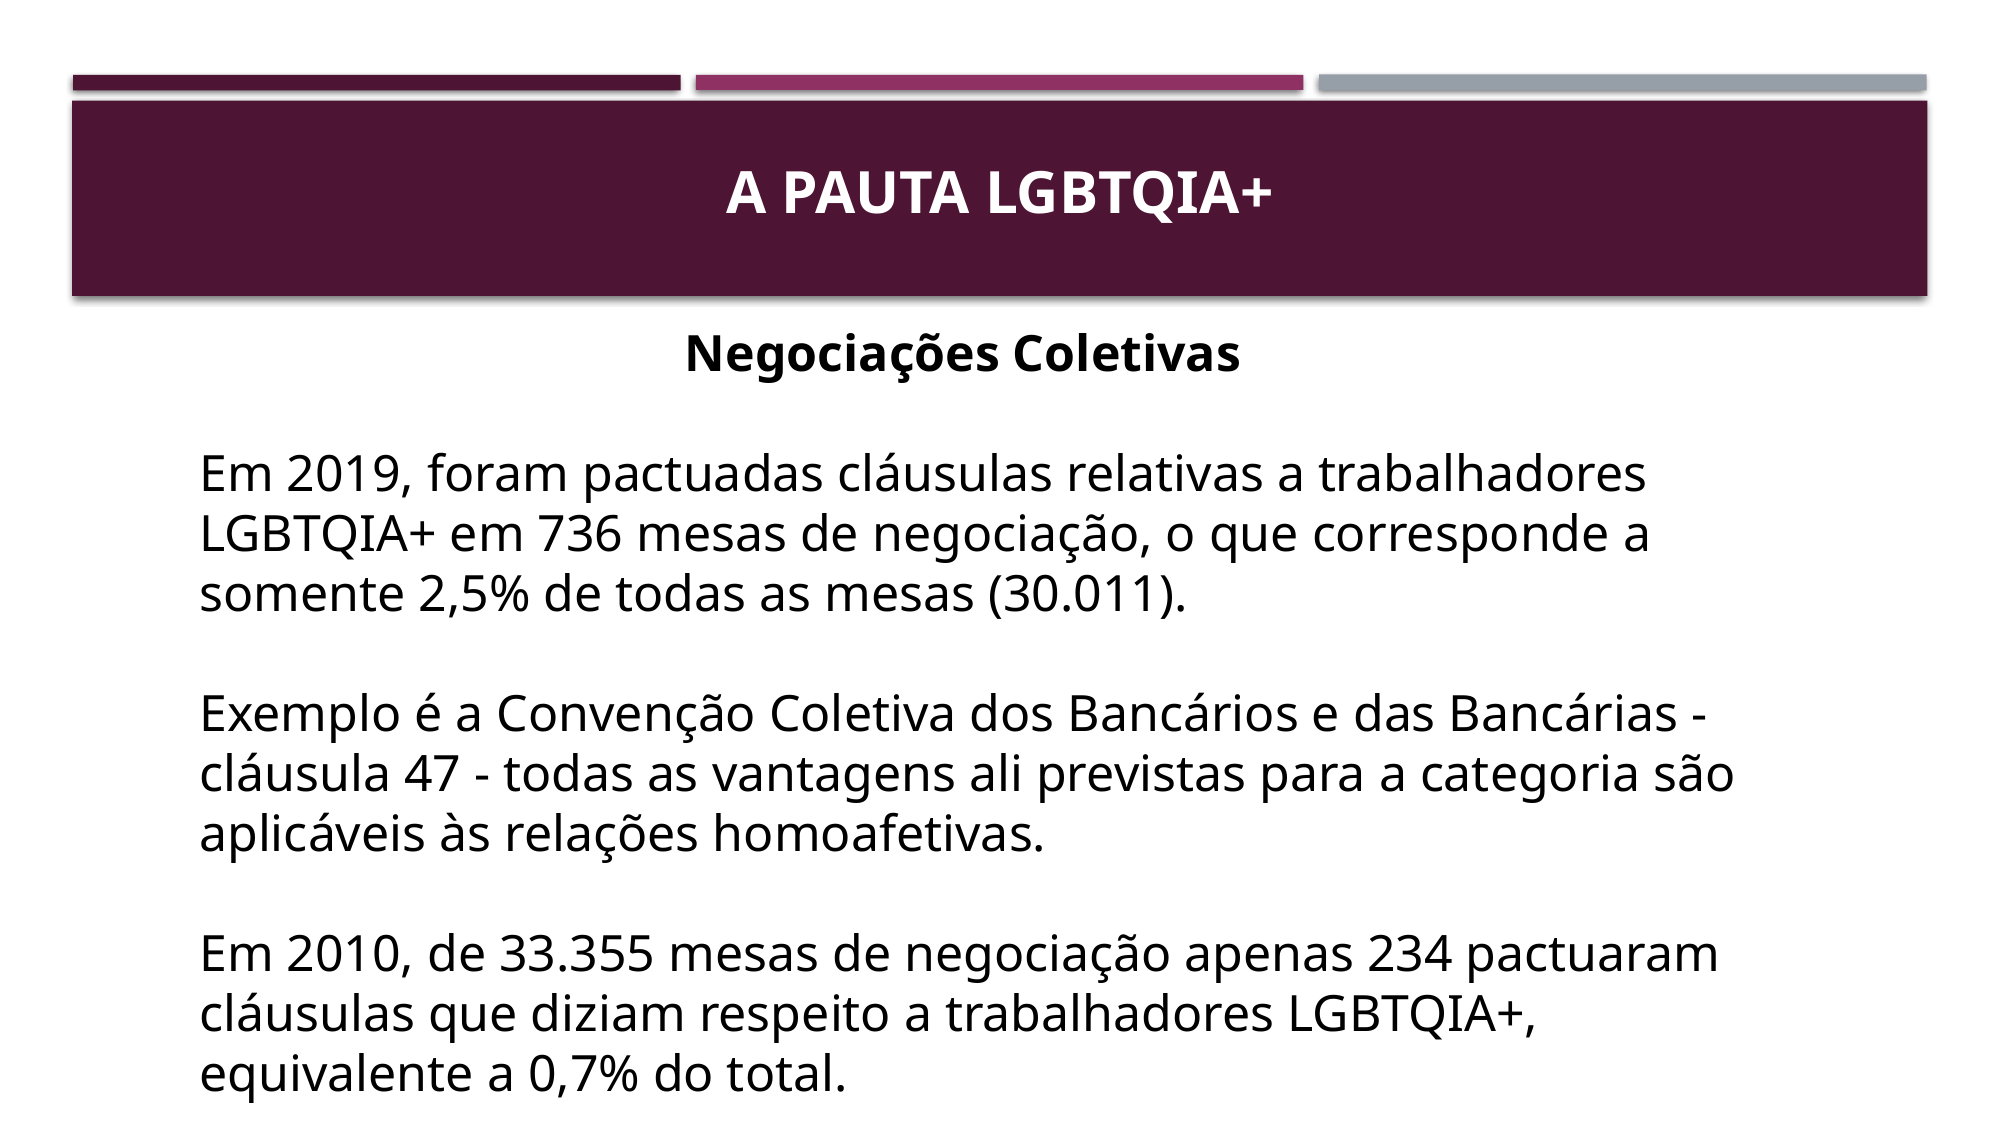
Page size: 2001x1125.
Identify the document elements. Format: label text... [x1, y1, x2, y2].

title A pauta LgbtqiA+ [95, 145, 1905, 233]
text_box Negociações Coletivas Em 2019, foram pactuadas cláusulas relativas a trabalhadores LGBTQIA+ em 736 mesas de negociação, o que corresponde a somente 2,5% de todas as mesas (30.011). Exemplo é a Convenção Coletiva dos Bancários e das Bancárias - cláusula 47 - todas as vantagens ali previstas para a categoria são aplicáveis às relações homoafetivas. Em 2010, de 33.355 mesas de negociação apenas 234 pactuaram cláusulas que diziam respeito a trabalhadores LGBTQIA+, equivalente a 0,7% do total. [184, 313, 1768, 1109]
